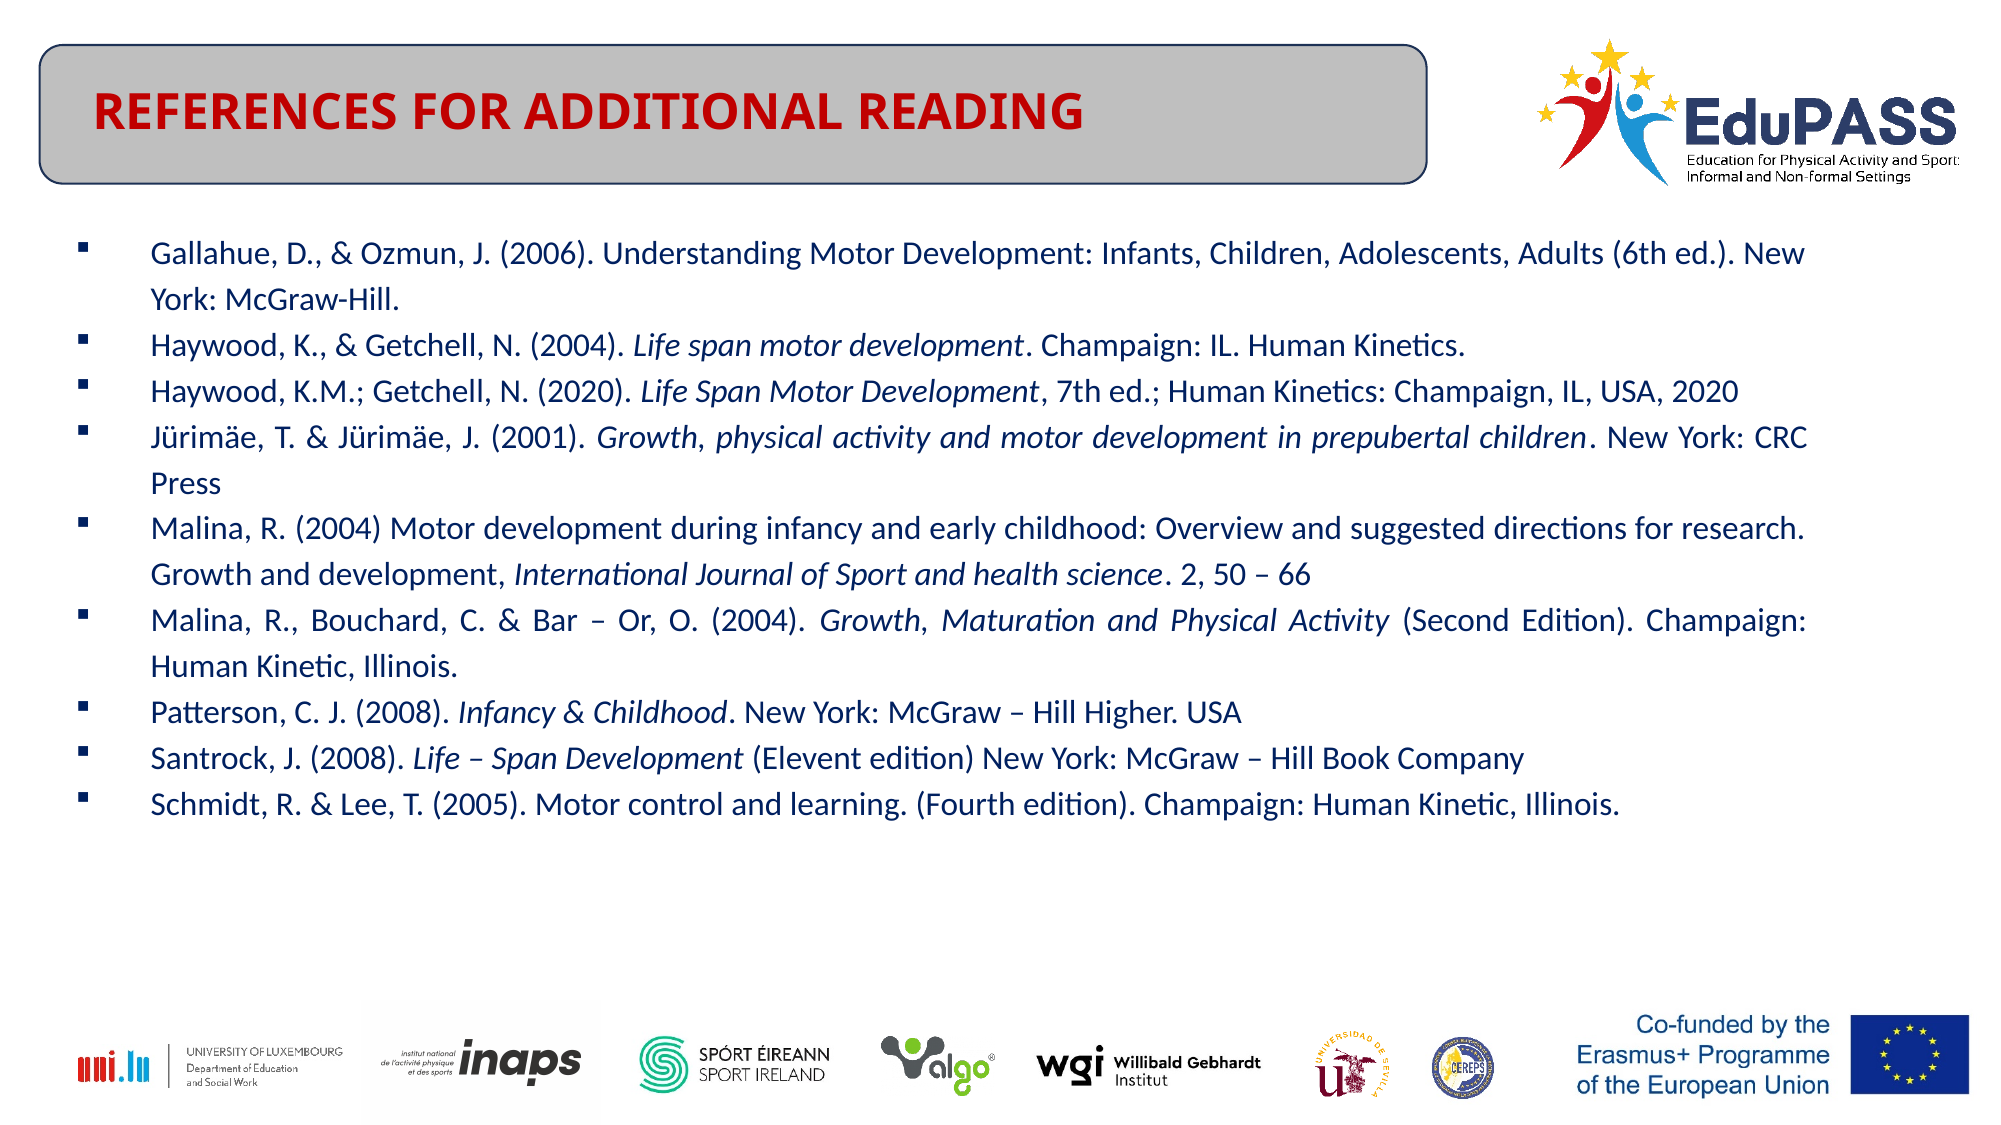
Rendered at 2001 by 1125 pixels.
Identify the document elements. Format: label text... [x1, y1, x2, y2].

picture [361, 1000, 601, 1125]
picture [628, 1030, 843, 1099]
picture [1536, 38, 1959, 186]
picture [78, 1044, 343, 1088]
picture [1553, 991, 1989, 1116]
text_box Gallahue, D., & Ozmun, J. (2006). Understanding Motor Development: Infants, Children, Adolescents, Adults (6th ed.). New York: McGraw-Hill. Haywood, K., & Getchell, N. (2004). Life span motor development. Champaign: IL. Human Kinetics. Haywood, K.M.; Getchell, N. (2020). Life Span Motor Development, 7th ed.; Human Kinetics: Champaign, IL, USA, 2020 Jürimäe, T. & Jürimäe, J. (2001). Growth, physical activity and motor development in prepubertal children. New York: CRC Press Malina, R. (2004) Motor development during infancy and early childhood: Overview and suggested directions for research. Growth and development, International Journal of Sport and health science. 2, 50 – 66 Malina, R., Bouchard, C. & Bar – Or, O. (2004). Growth, Maturation and Physical Activity (Second Edition). Champaign: Human Kinetic, Illinois. Patterson, C. Ј. (2008). Infancy & Childhood. New York: McGraw – Hill Higher. USA Santrock, J. (2008). Life – Span Development (Elevent edition) New York: McGraw – Hill Book Company Schmidt, R. & Lee, T. (2005). Motor control and learning. (Fourth edition). Champaign: Human Kinetic, Illinois. [60, 218, 1823, 876]
picture [1029, 1040, 1267, 1094]
picture [881, 1036, 995, 1096]
text_box REFERENCES FOR ADDITIONAL READING [77, 79, 1280, 149]
picture [1313, 1030, 1390, 1099]
text_box [38, 43, 1428, 185]
picture [1425, 1030, 1500, 1105]
